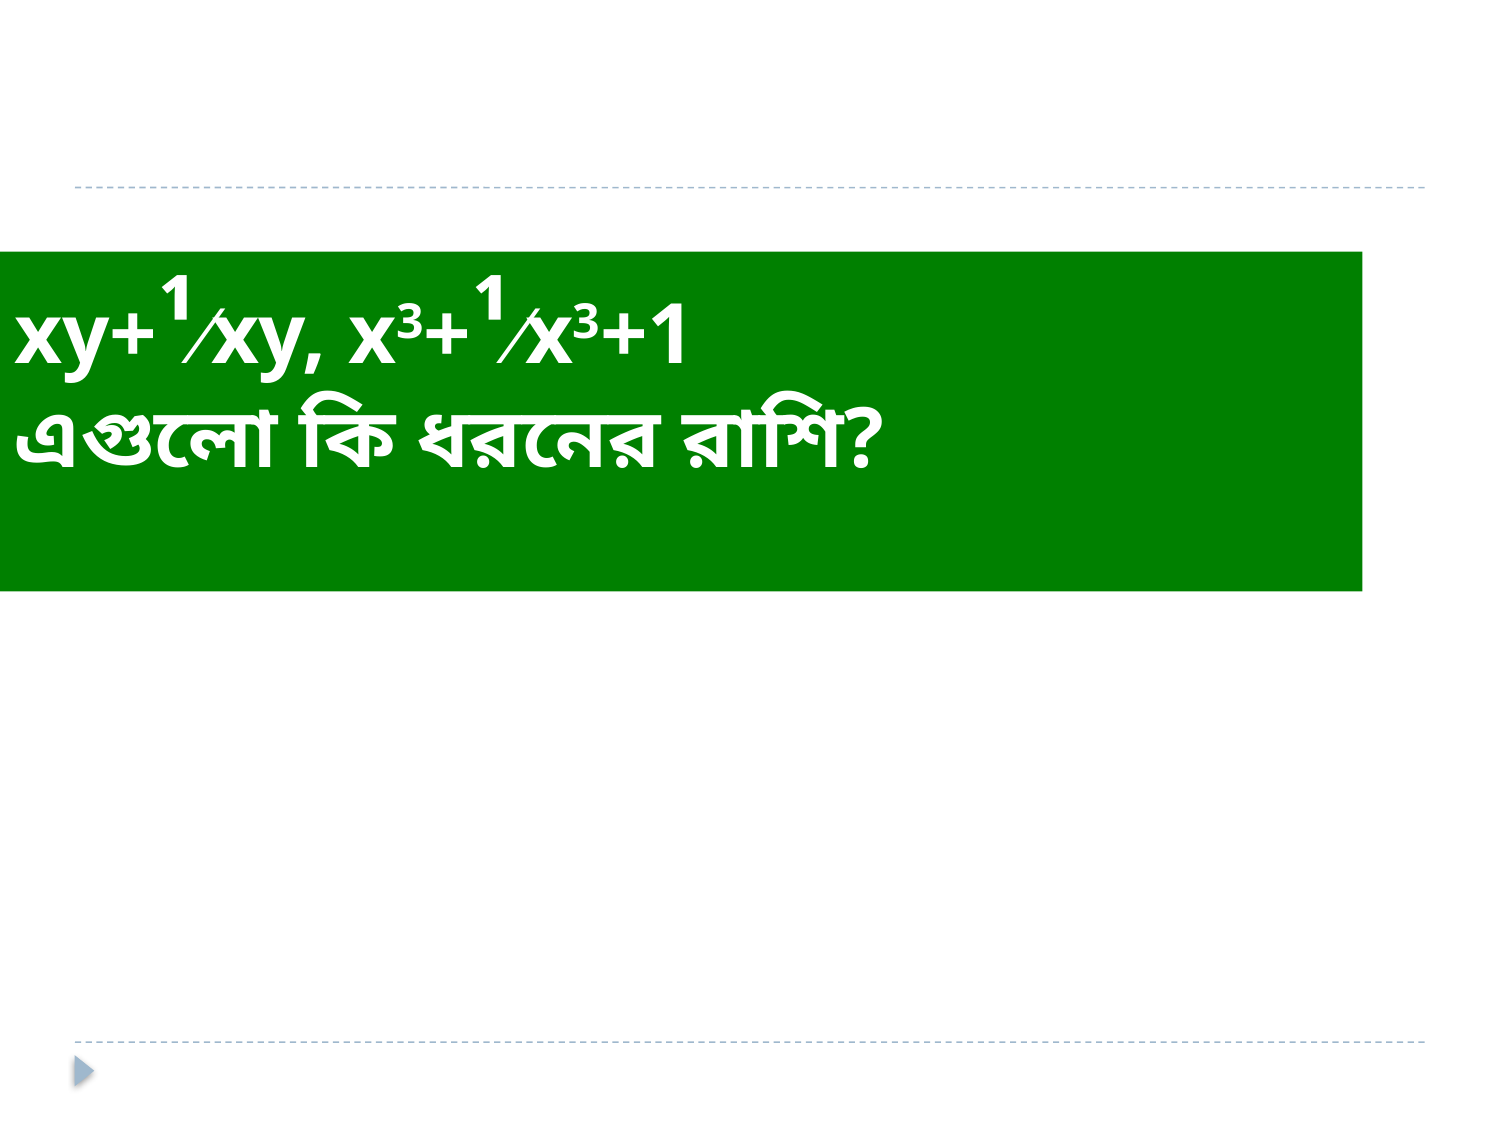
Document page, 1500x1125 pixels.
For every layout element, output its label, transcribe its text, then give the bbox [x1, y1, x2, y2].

text_box xy+¹∕xy, x3+¹∕x3+1 এগুলো কি ধরনের রাশি? [0, 251, 1363, 592]
